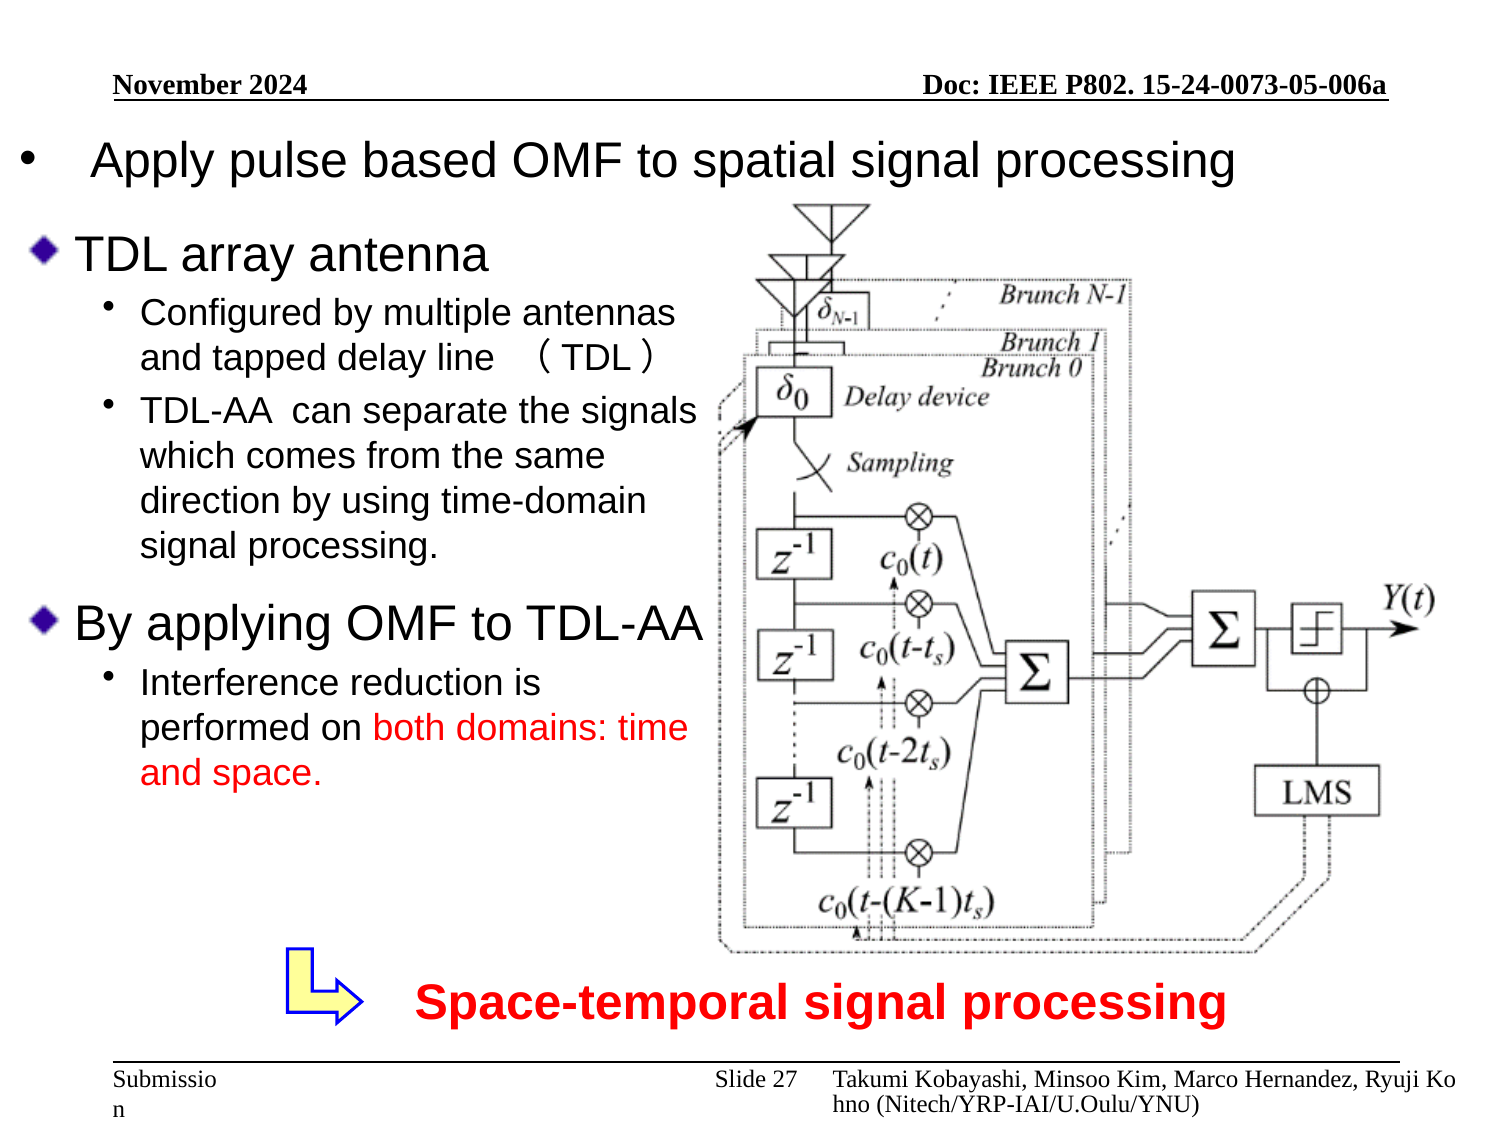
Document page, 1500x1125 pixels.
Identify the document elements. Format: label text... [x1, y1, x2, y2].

footer Takumi Kobayashi, Minsoo Kim, Marco Hernandez, Ryuji Kohno (Nitech/YRP-IAI/U.Oulu/YNU) [832, 1062, 1459, 1093]
picture [711, 189, 1438, 963]
text_box Space-temporal signal processing [399, 962, 1500, 1038]
picture [27, 603, 63, 639]
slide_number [112, 64, 375, 100]
list Apply pulse based OMF to spatial signal processing [0, 112, 1425, 213]
slide_number Slide 27 [712, 1062, 801, 1093]
text_box [287, 948, 362, 1023]
text_box TDL array antenna Configured by multiple antennas and tapped delay line （TDL） TDL-AA can separate the signals which comes from the same direction by using time-domain signal processing. By applying OMF to TDL-AA Interference reduction is performed on both domains: time and space. [0, 213, 706, 986]
picture [27, 233, 63, 269]
